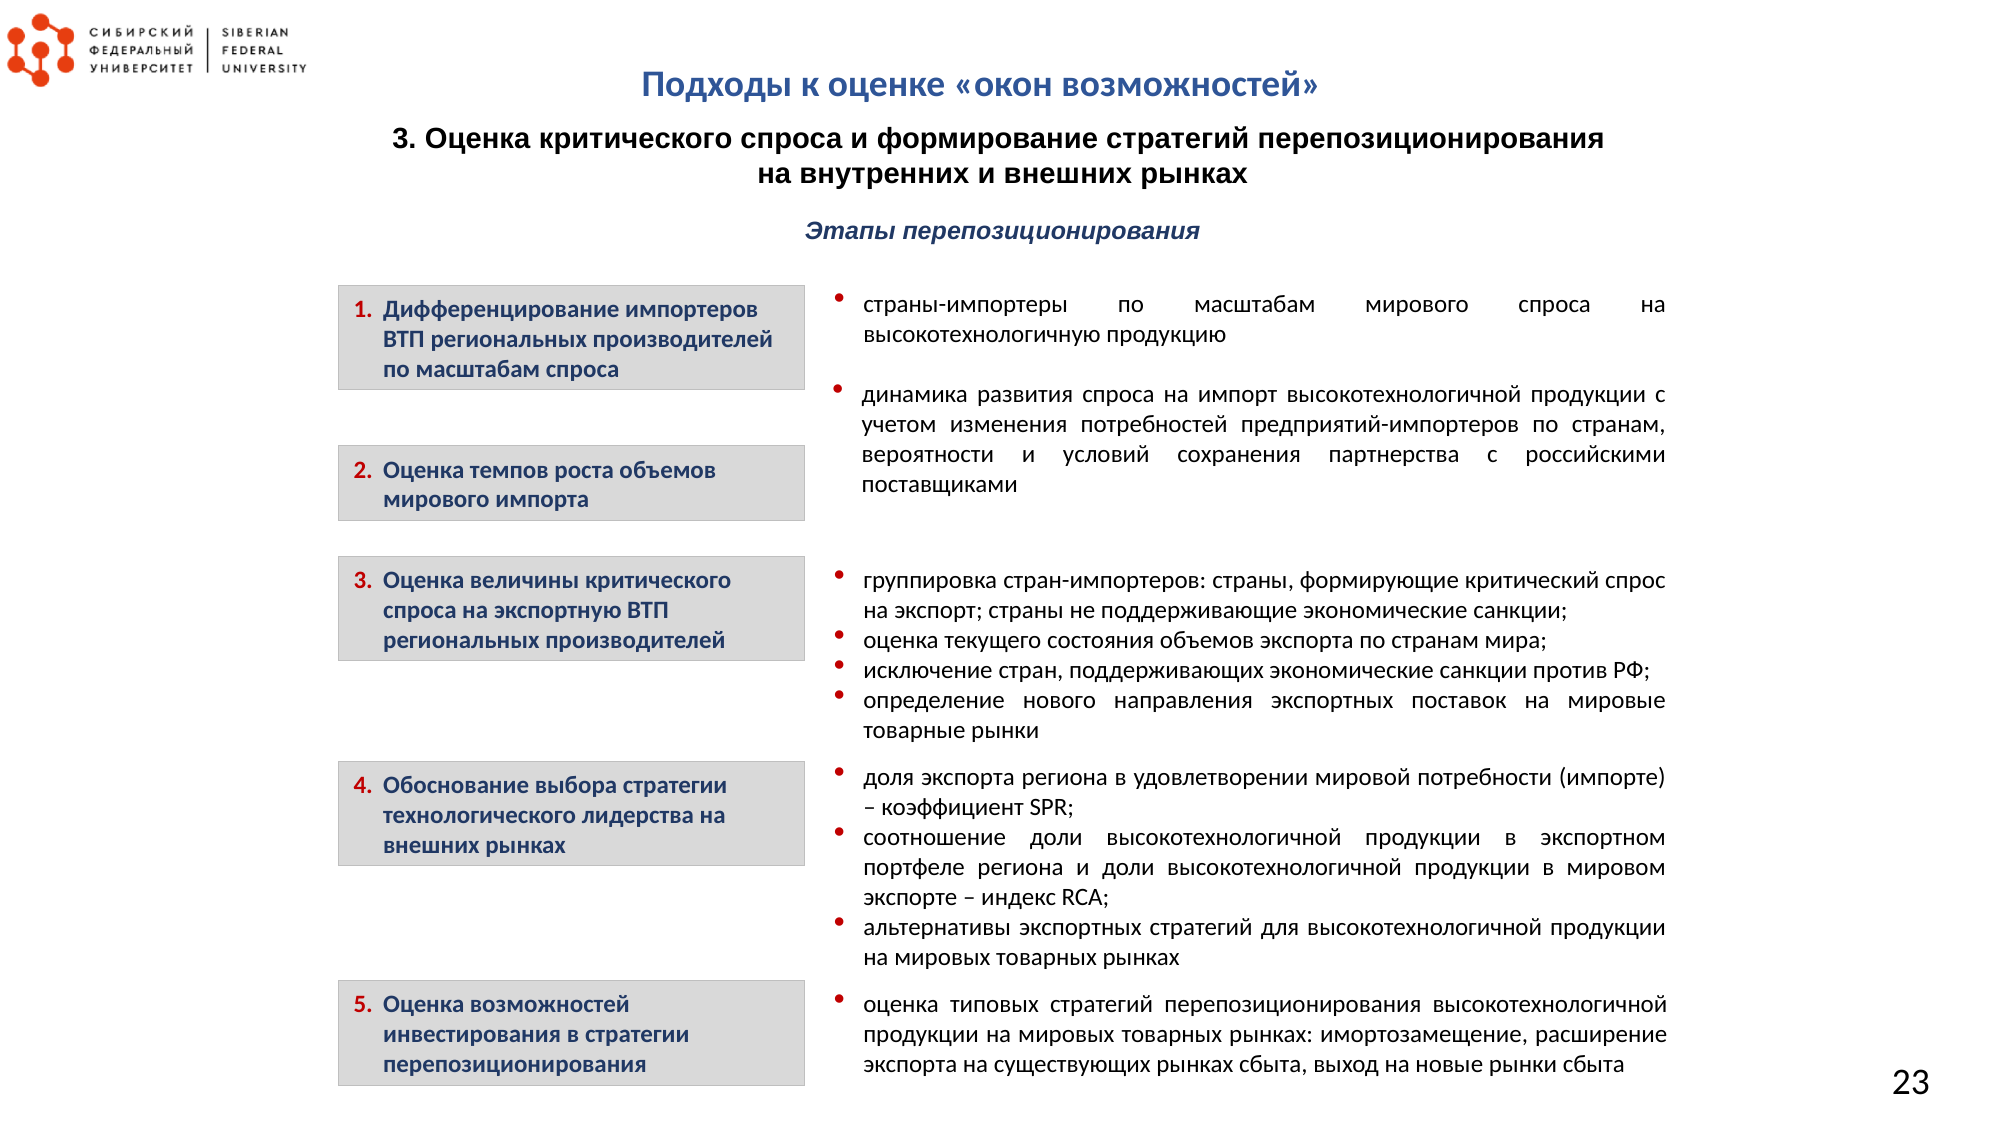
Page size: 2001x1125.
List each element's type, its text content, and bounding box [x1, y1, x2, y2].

text_box 3. Оценка критического спроса и формирование стратегий перепозиционирования на внутренних и внешних рынках [103, 111, 1903, 197]
picture [0, 5, 330, 98]
text_box Подходы к оценке «окон возможностей» [281, 51, 1682, 111]
text_box 23 [1877, 1049, 1955, 1110]
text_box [338, 279, 1684, 1087]
text_box Этапы перепозиционирования [103, 207, 1903, 252]
